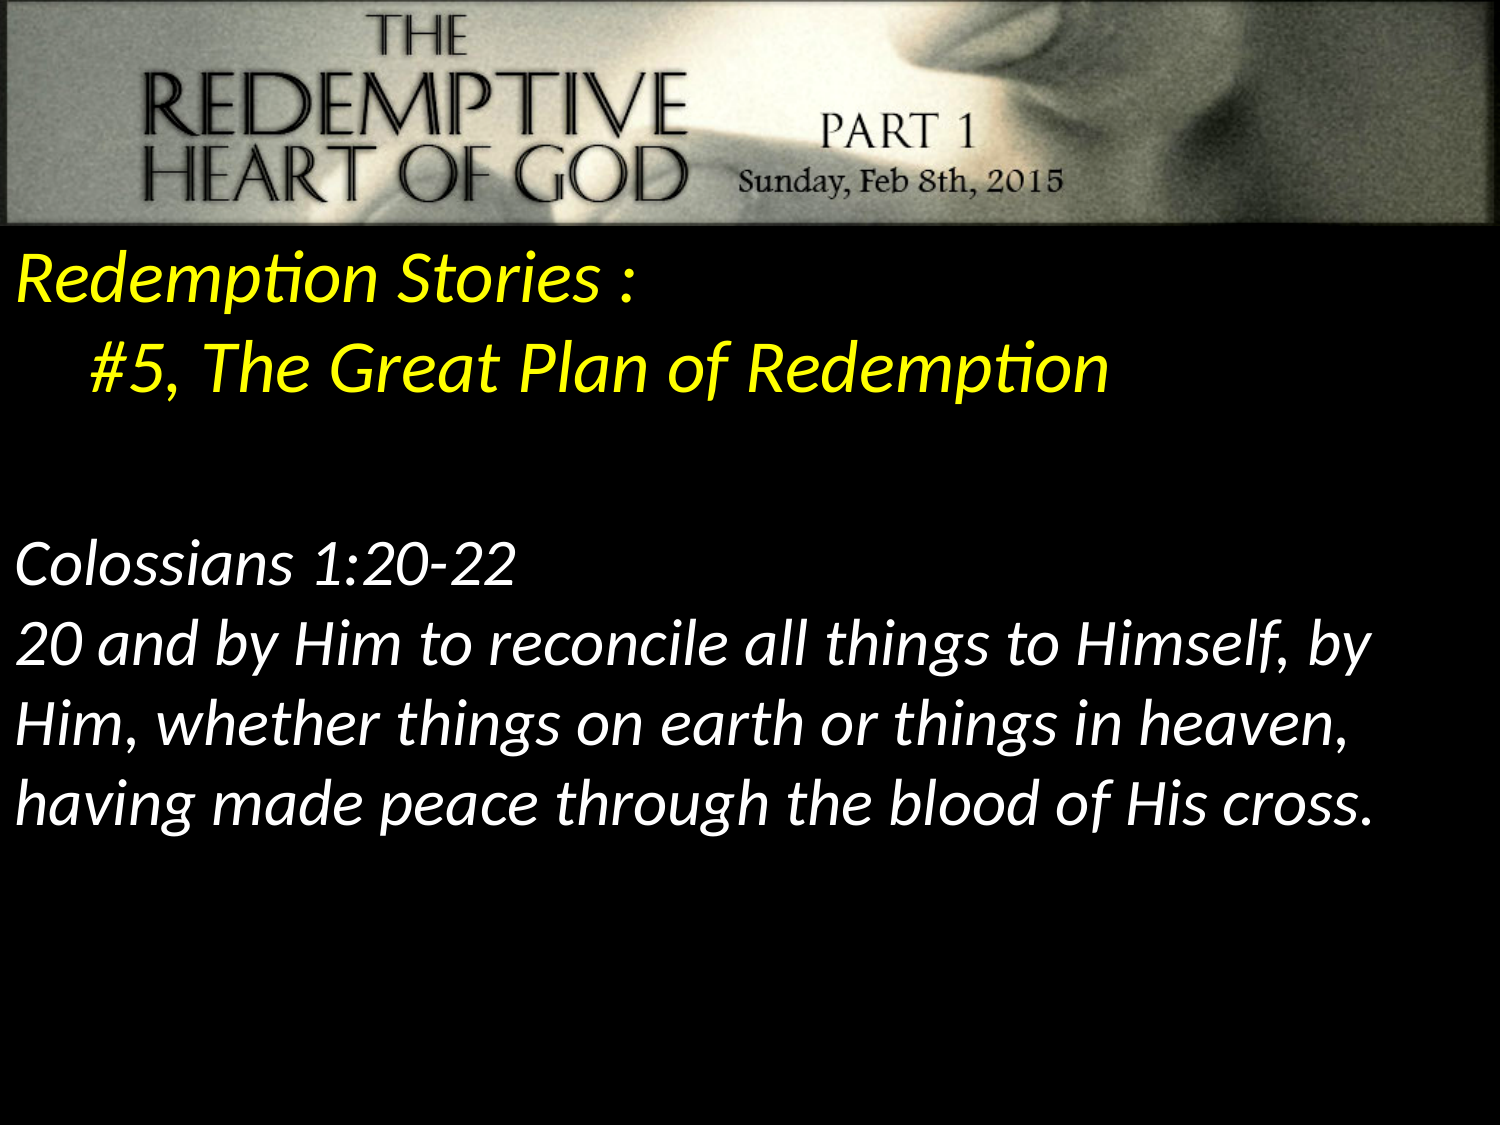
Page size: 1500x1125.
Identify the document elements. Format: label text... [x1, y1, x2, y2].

text_box Redemption Stories : #5, The Great Plan of Redemption [0, 220, 1500, 416]
picture [0, 0, 1500, 220]
text_box Colossians 1:20-22 20 and by Him to reconcile all things to Himself, by Him, whether things on earth or things in heaven, having made peace through the blood of His cross. [0, 511, 1500, 847]
